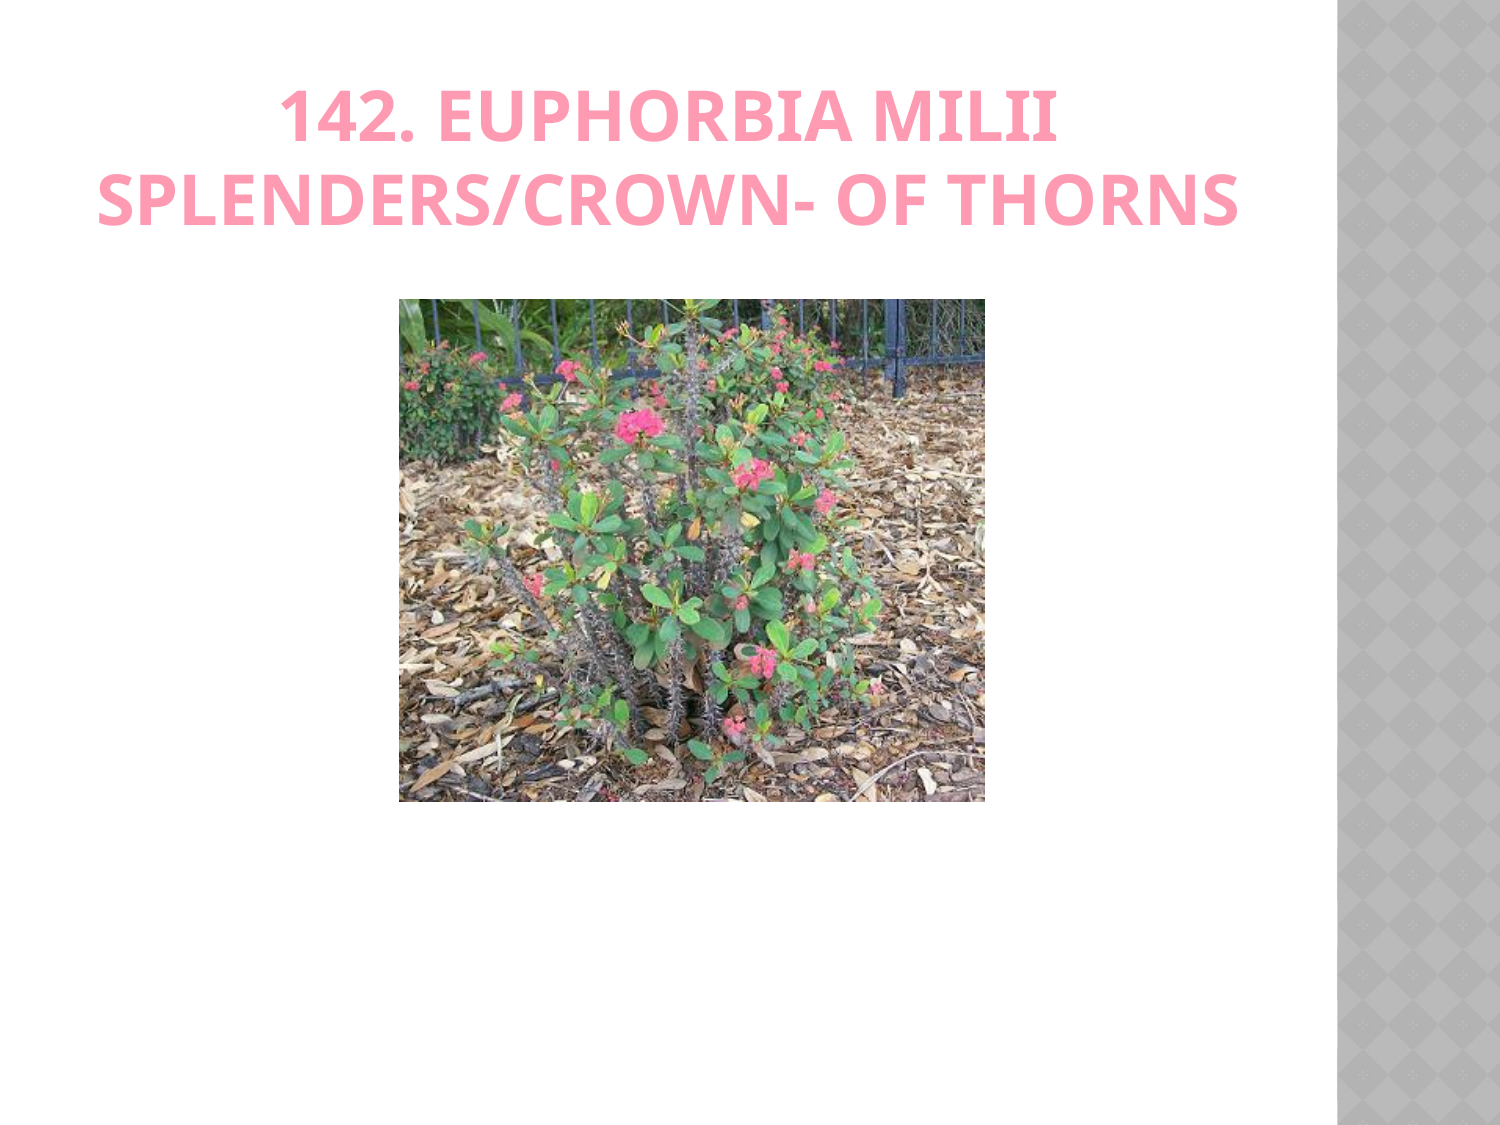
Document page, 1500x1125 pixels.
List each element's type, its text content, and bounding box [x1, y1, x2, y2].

title 142. Euphorbia milii splenders/Crown- of thorns [75, 52, 1263, 240]
picture [399, 299, 985, 802]
